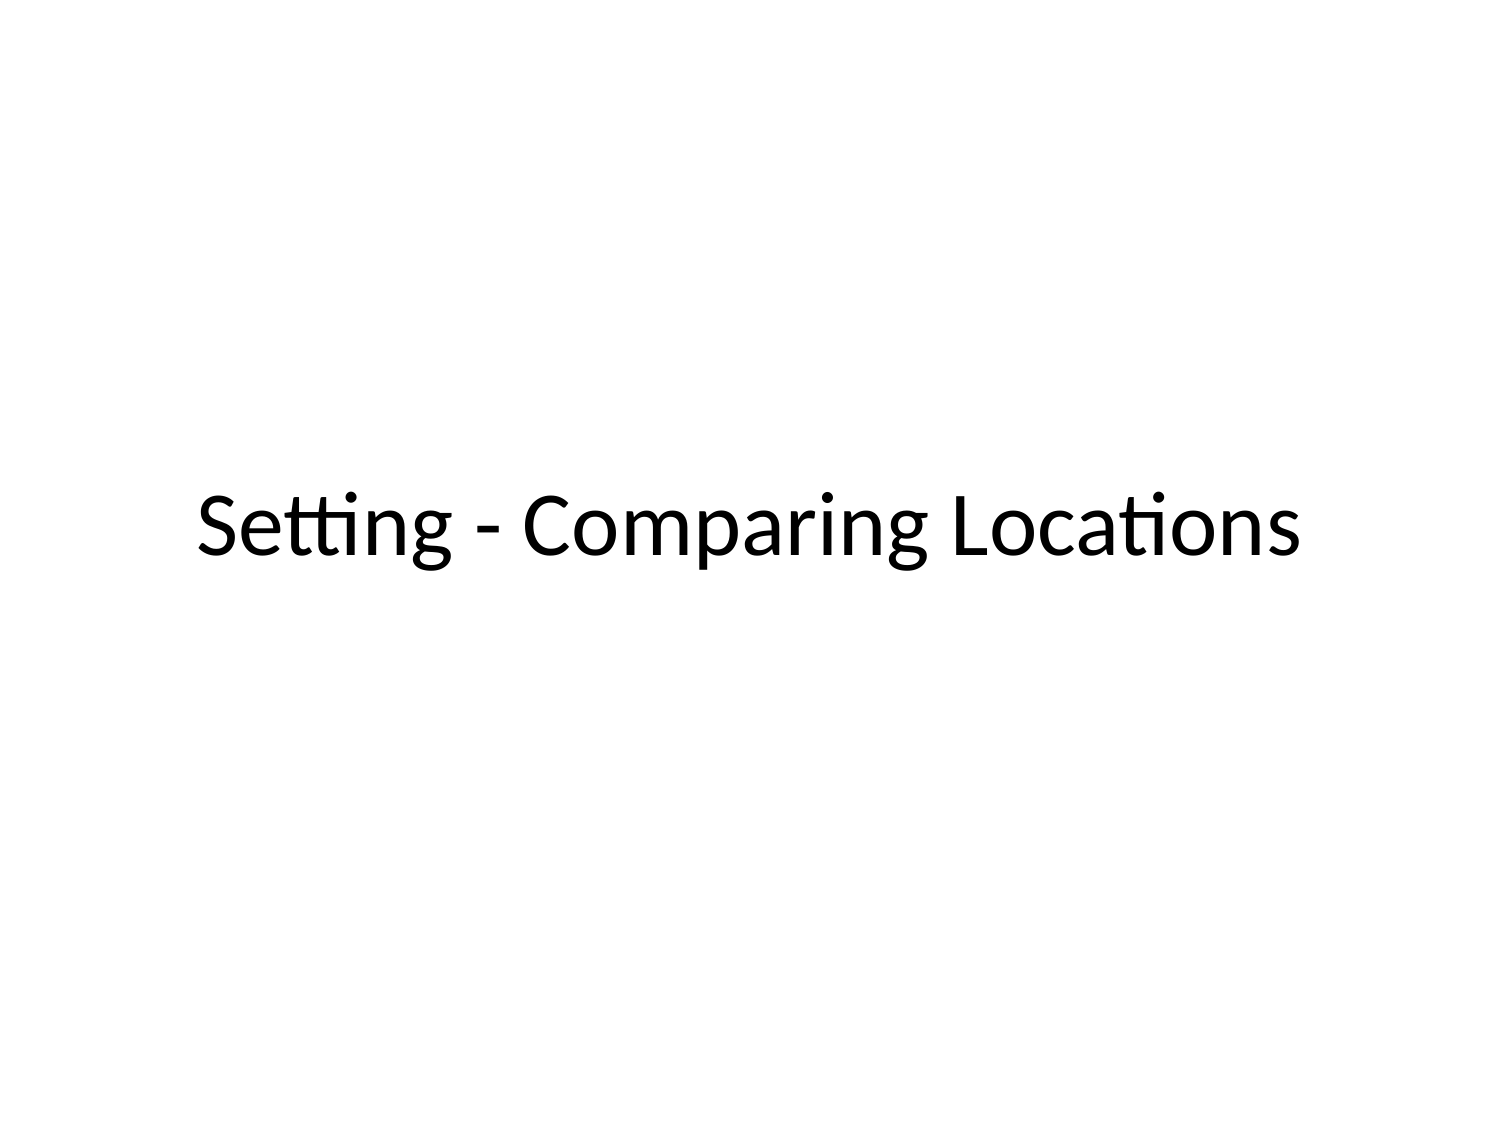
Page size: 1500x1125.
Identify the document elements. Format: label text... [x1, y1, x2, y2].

title Setting - Comparing Locations [75, 425, 1425, 613]
